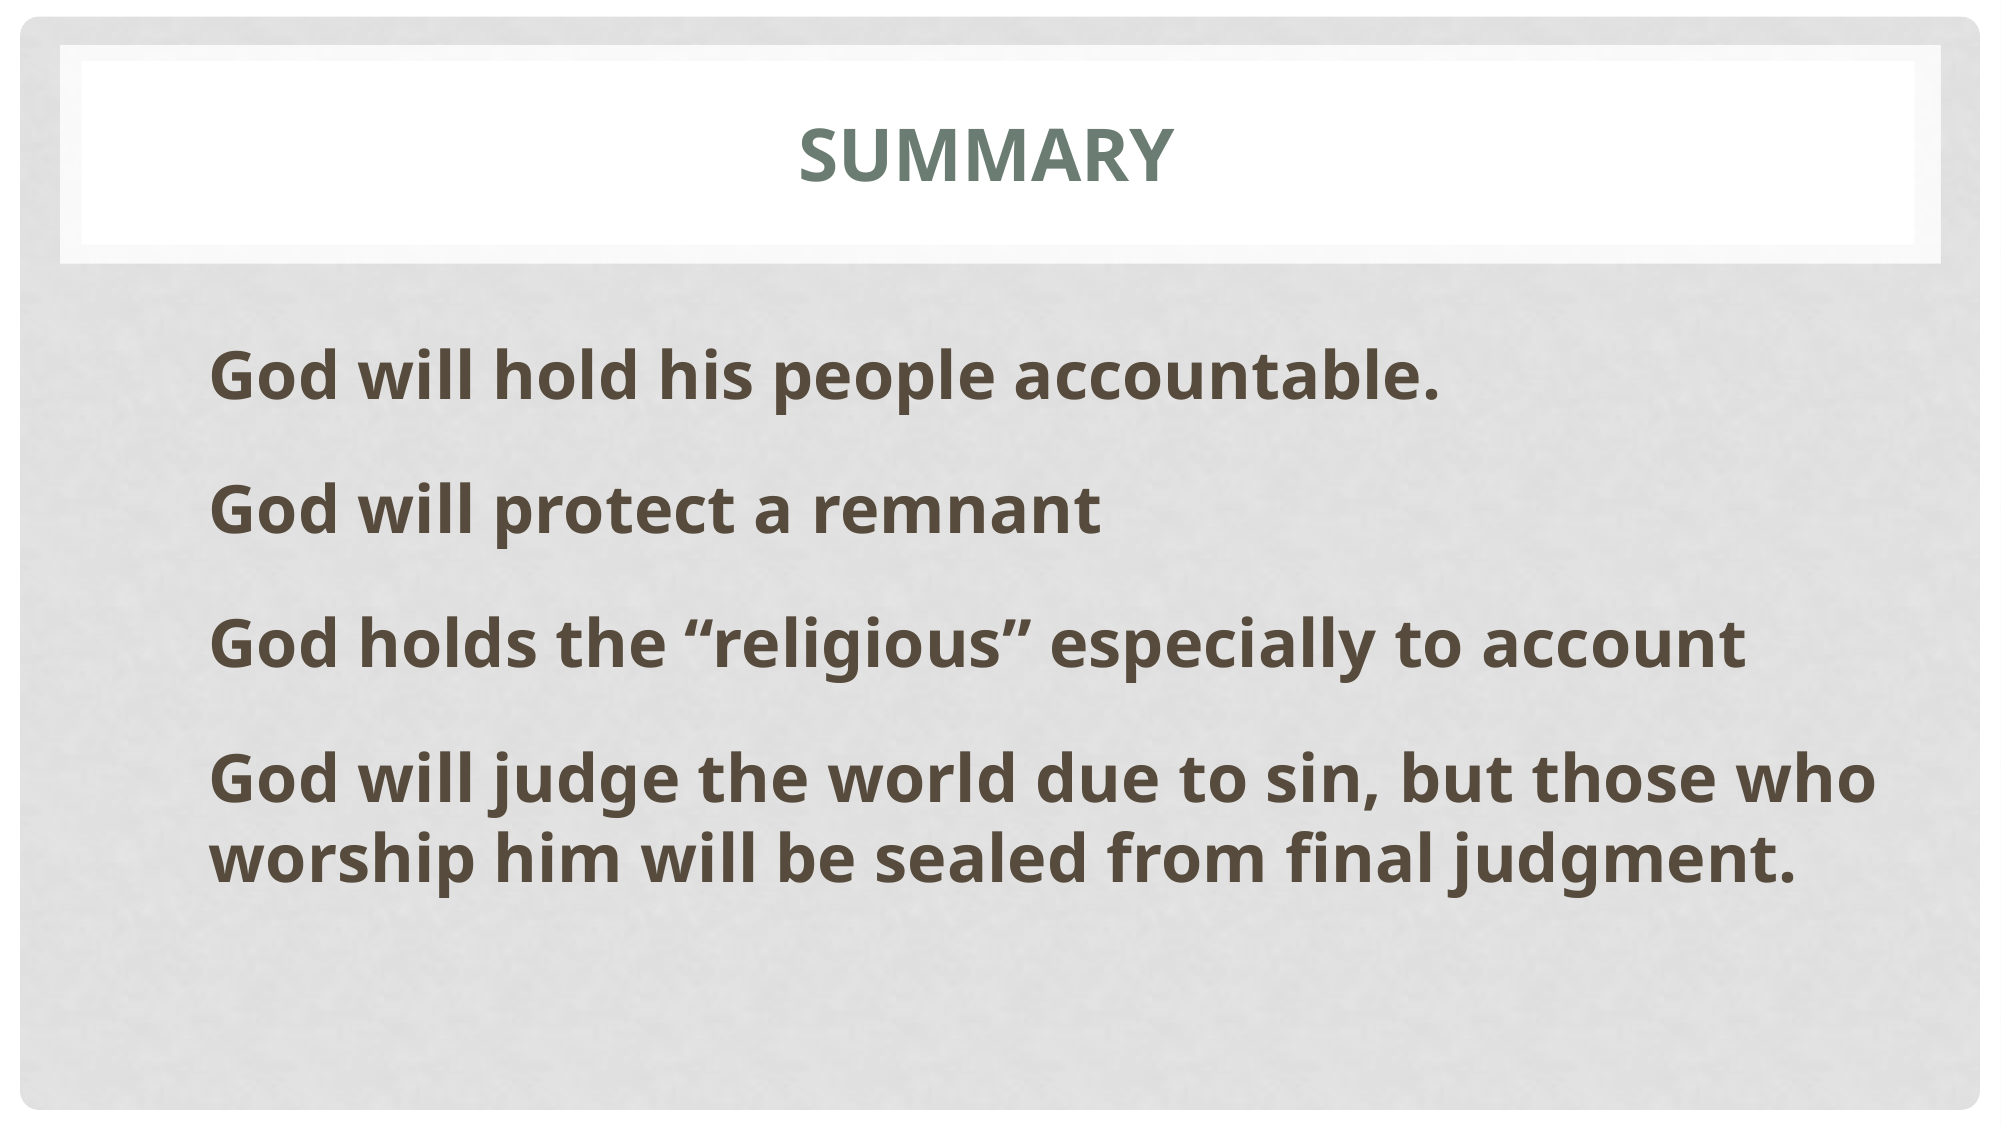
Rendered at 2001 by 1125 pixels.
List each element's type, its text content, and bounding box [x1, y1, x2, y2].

list God will hold his people accountable. God will protect a remnant God holds the “religious” especially to account God will judge the world due to sin, but those who worship him will be sealed from final judgment. [174, 324, 1900, 1005]
title Summary [93, 66, 1900, 238]
